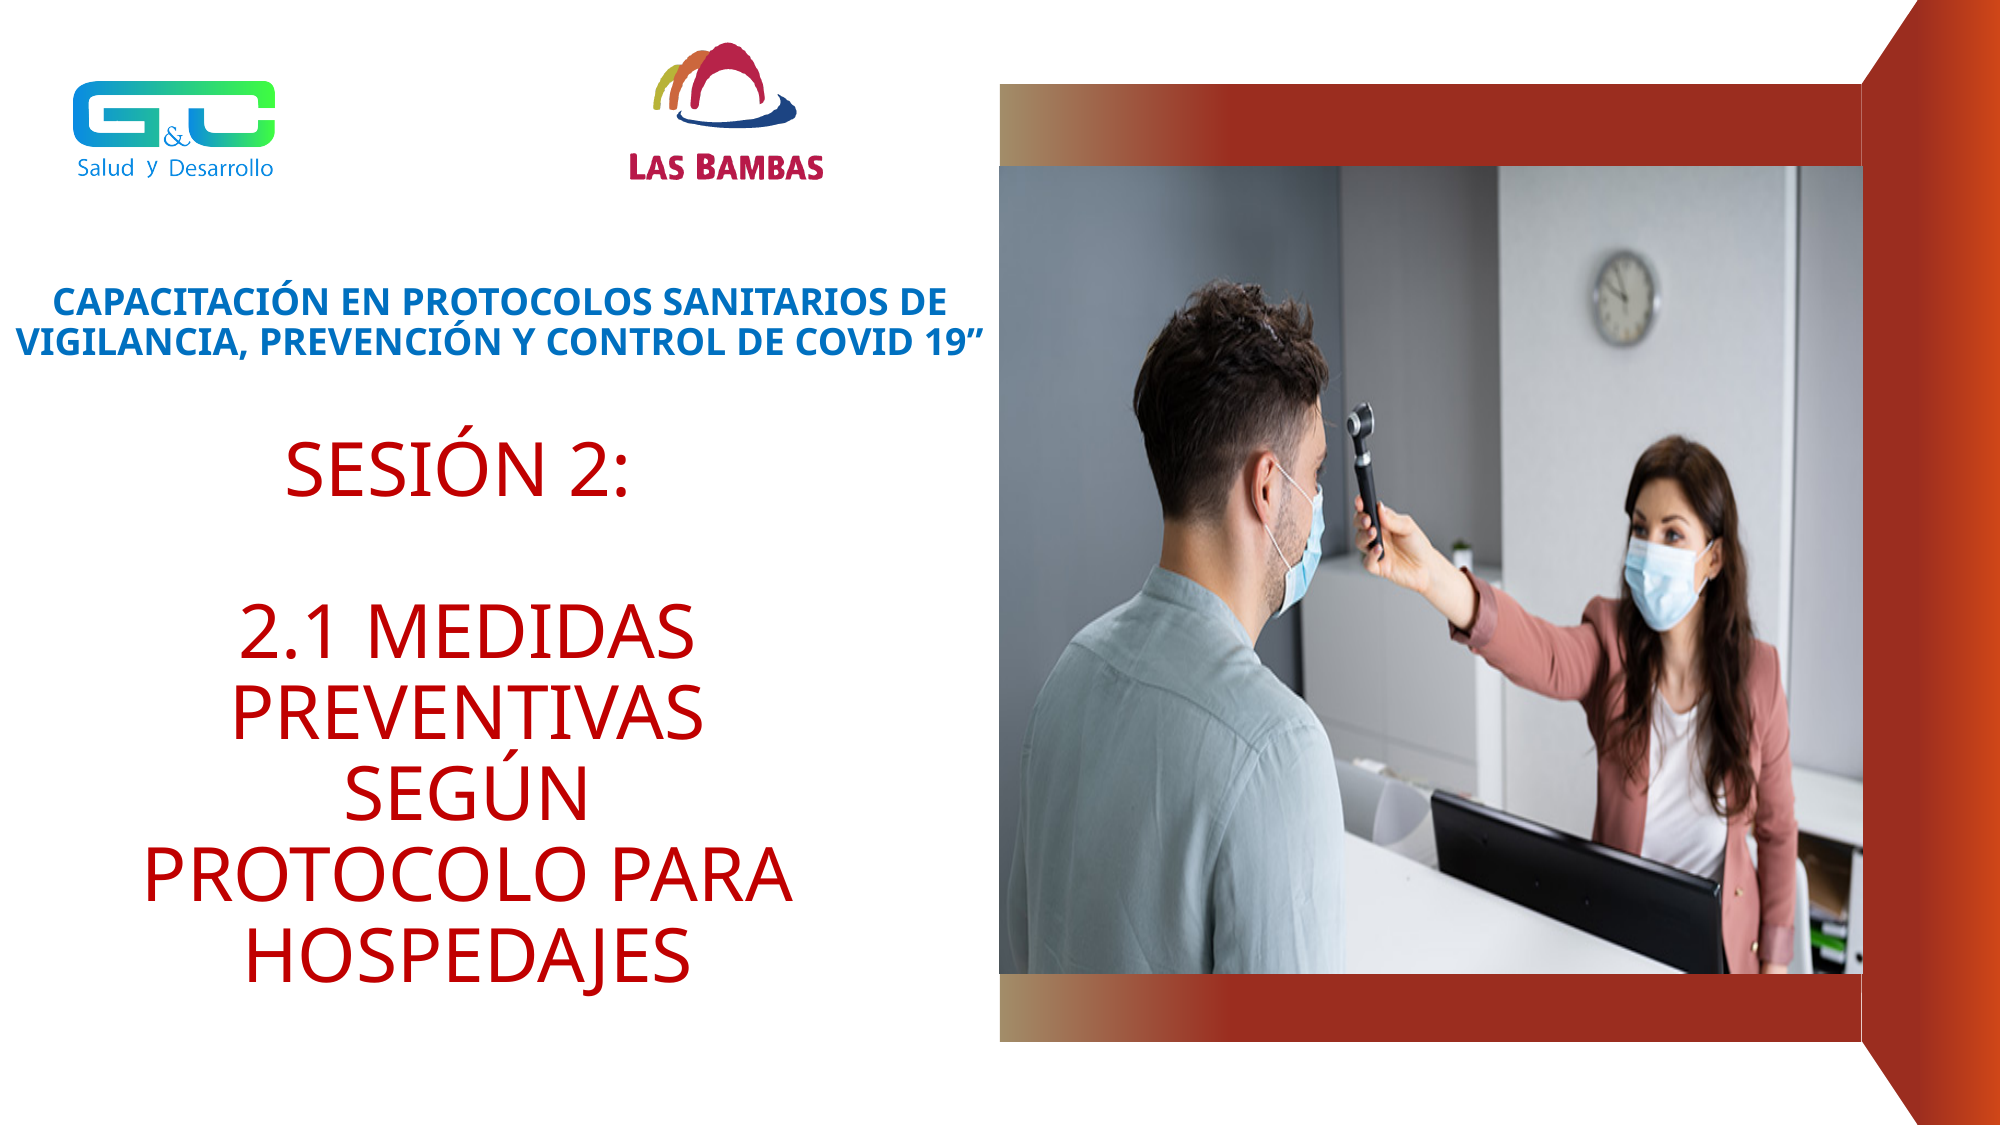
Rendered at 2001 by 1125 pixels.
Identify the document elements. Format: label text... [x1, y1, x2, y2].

picture [999, 166, 1864, 975]
text_box CAPACITACIÓN EN PROTOCOLOS SANITARIOS DE VIGILANCIA, PREVENCIÓN Y CONTROL DE COVID 19” [0, 275, 994, 396]
title SESIÓN 2: 2.1 MEDIDAS PREVENTIVAS SEGÚN PROTOCOLO PARA HOSPEDAJES [141, 431, 794, 1007]
picture [572, 1, 872, 229]
picture [73, 81, 275, 178]
